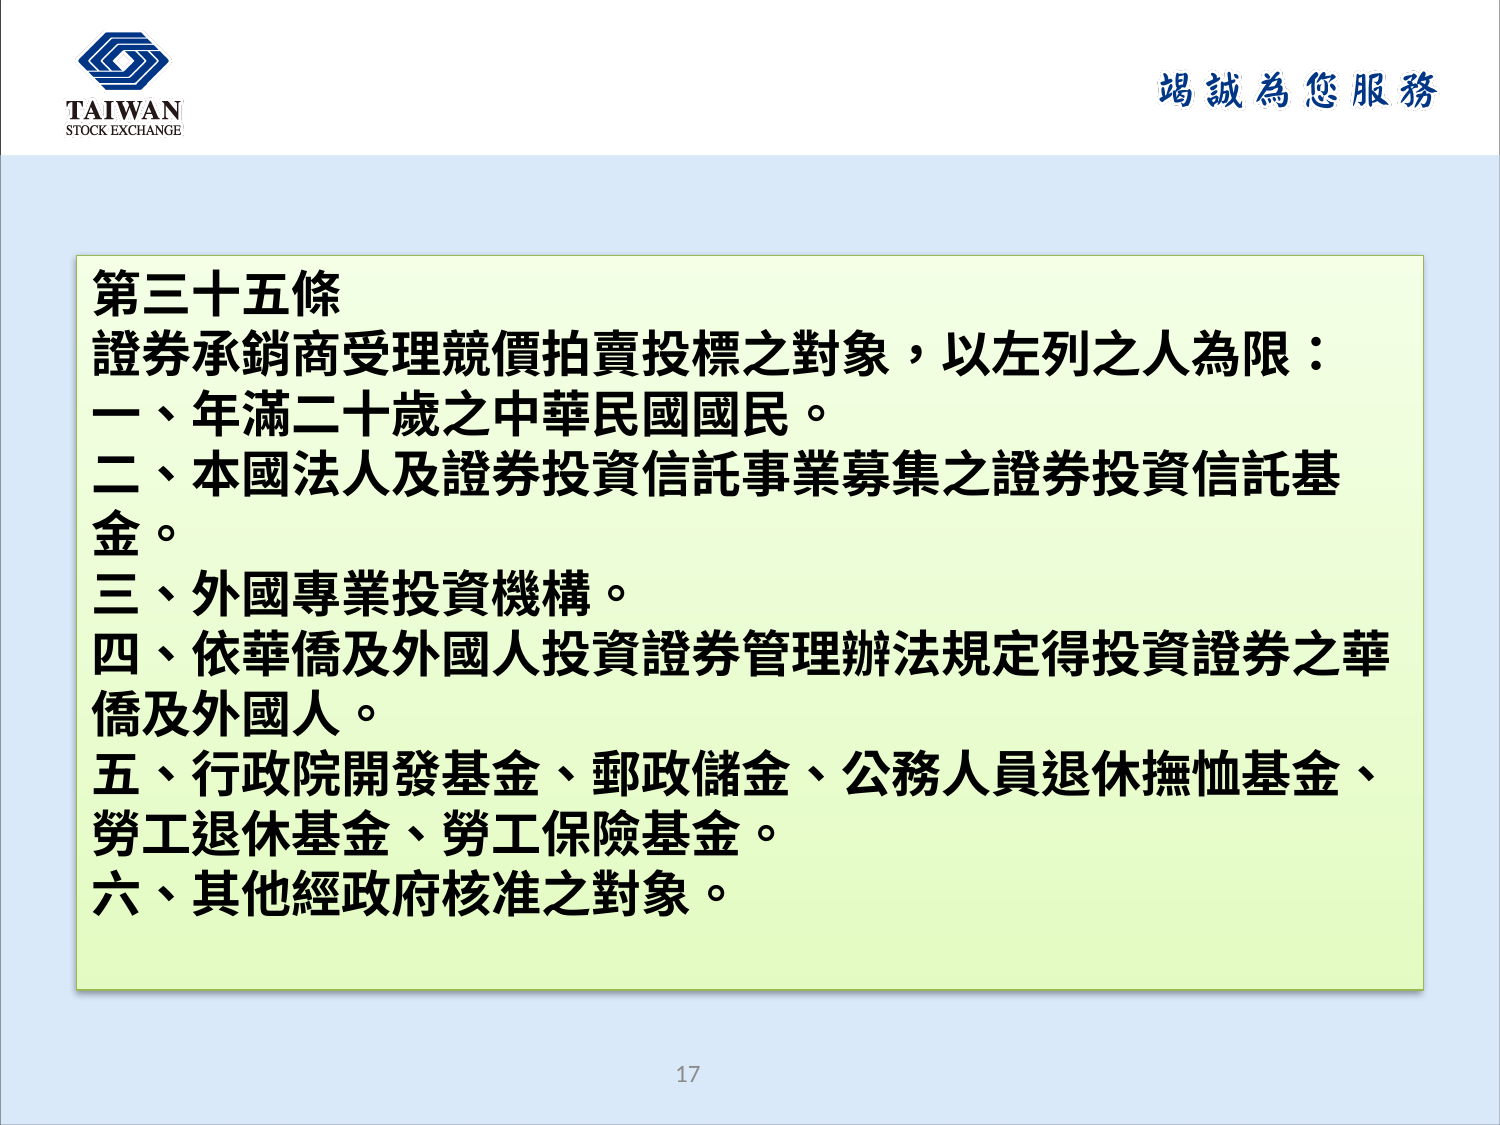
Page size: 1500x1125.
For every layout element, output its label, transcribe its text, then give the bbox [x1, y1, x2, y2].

picture [0, 0, 1500, 1125]
slide_number 16 [513, 1042, 863, 1103]
text_box 第三十五條 證券承銷商受理競價拍賣投標之對象，以左列之人為限： 一、年滿二十歲之中華民國國民。 二、本國法人及證券投資信託事業募集之證券投資信託基金。 三、外國專業投資機構。 四、依華僑及外國人投資證券管理辦法規定得投資證券之華僑及外國人。 五、行政院開發基金、郵政儲金、公務人員退休撫恤基金、勞工退休基金、勞工保險基金。 六、其他經政府核准之對象。 [76, 255, 1424, 991]
